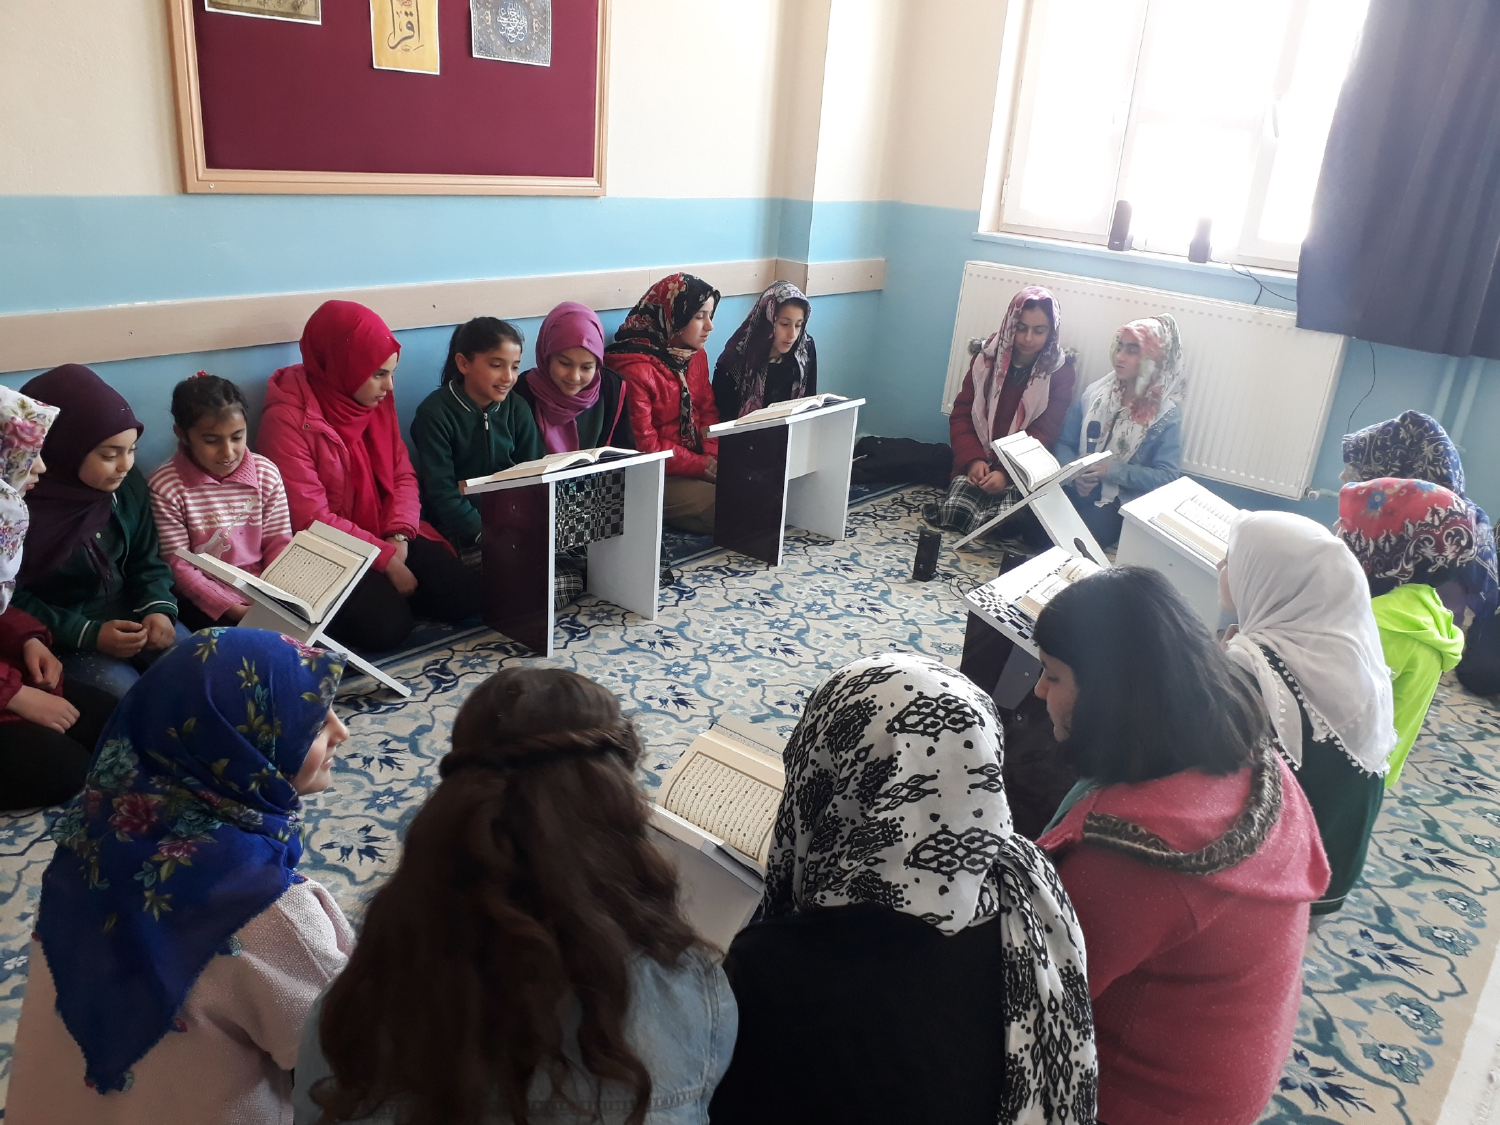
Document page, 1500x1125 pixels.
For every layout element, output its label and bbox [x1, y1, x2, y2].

list [0, 0, 1500, 1125]
